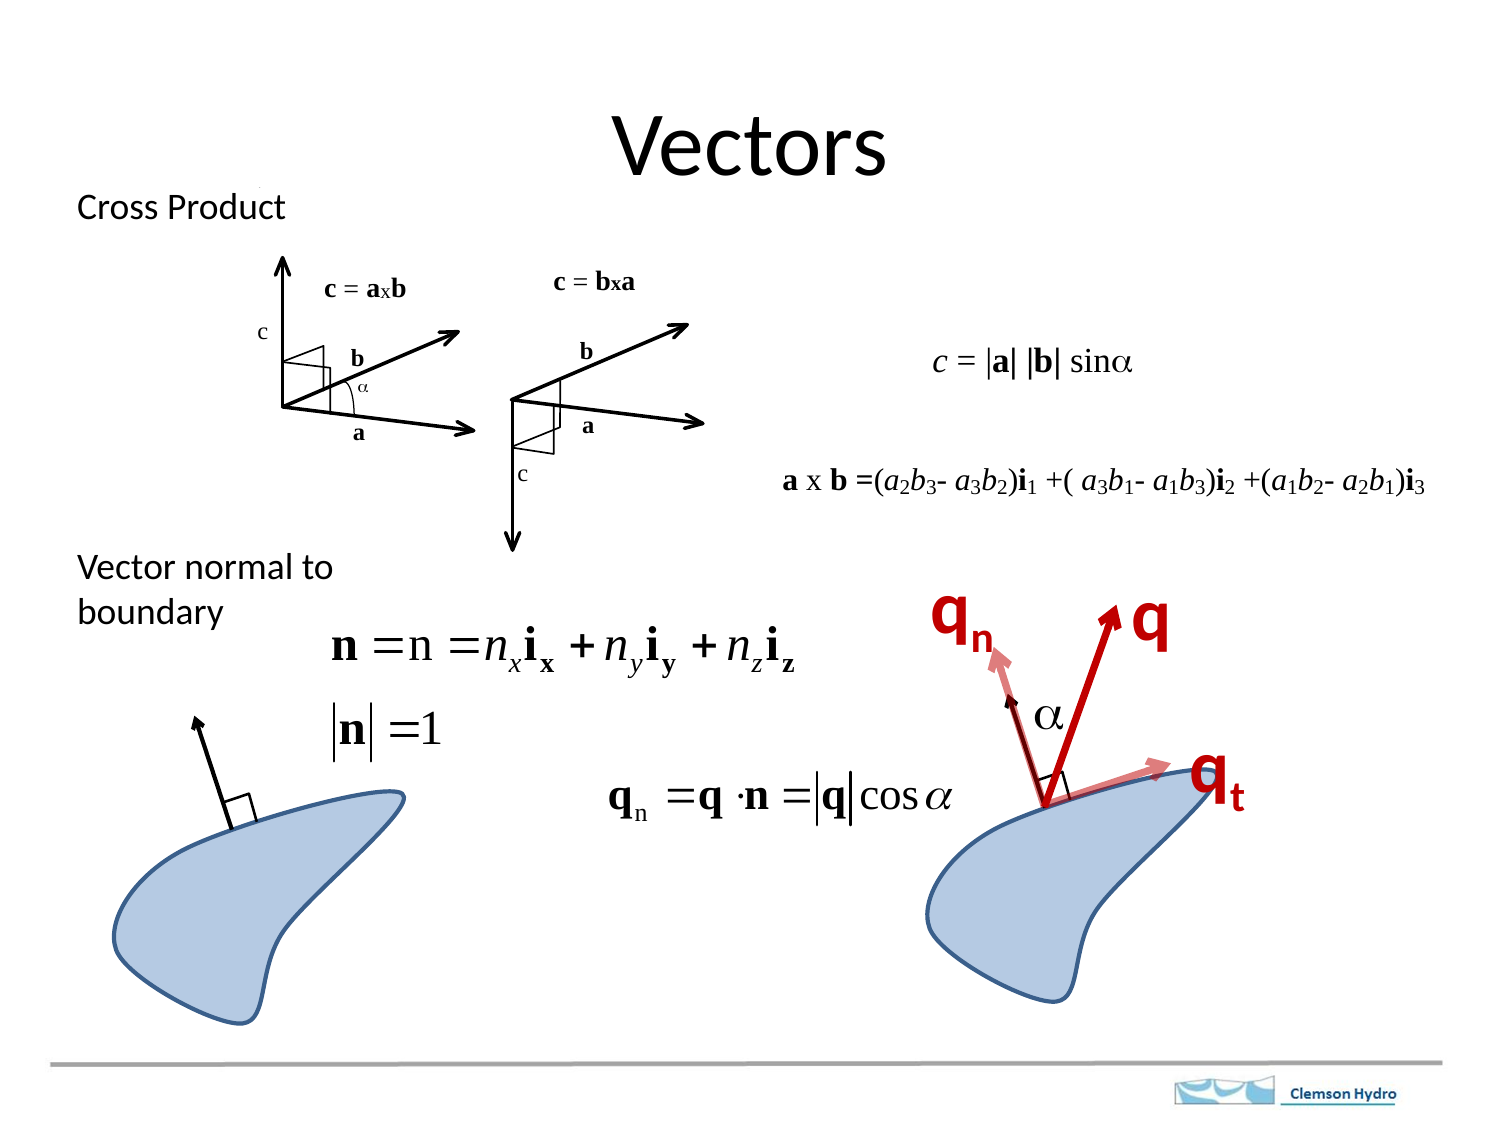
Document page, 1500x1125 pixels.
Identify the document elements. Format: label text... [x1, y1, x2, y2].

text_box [601, 762, 963, 891]
picture [239, 187, 739, 584]
picture [0, 1057, 1500, 1125]
text_box [1090, 604, 1116, 672]
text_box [324, 614, 804, 774]
text_box [998, 669, 1011, 692]
text_box Cross Product Vector normal to boundary [62, 174, 350, 640]
picture [916, 319, 1176, 402]
text_box a [1018, 672, 1200, 692]
text_box q [1116, 558, 1200, 663]
picture [775, 445, 1440, 514]
text_box qt [1222, 710, 1275, 828]
text_box qn [915, 551, 1019, 669]
title Vectors [75, 45, 1425, 233]
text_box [113, 715, 405, 1024]
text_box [927, 693, 1218, 1002]
